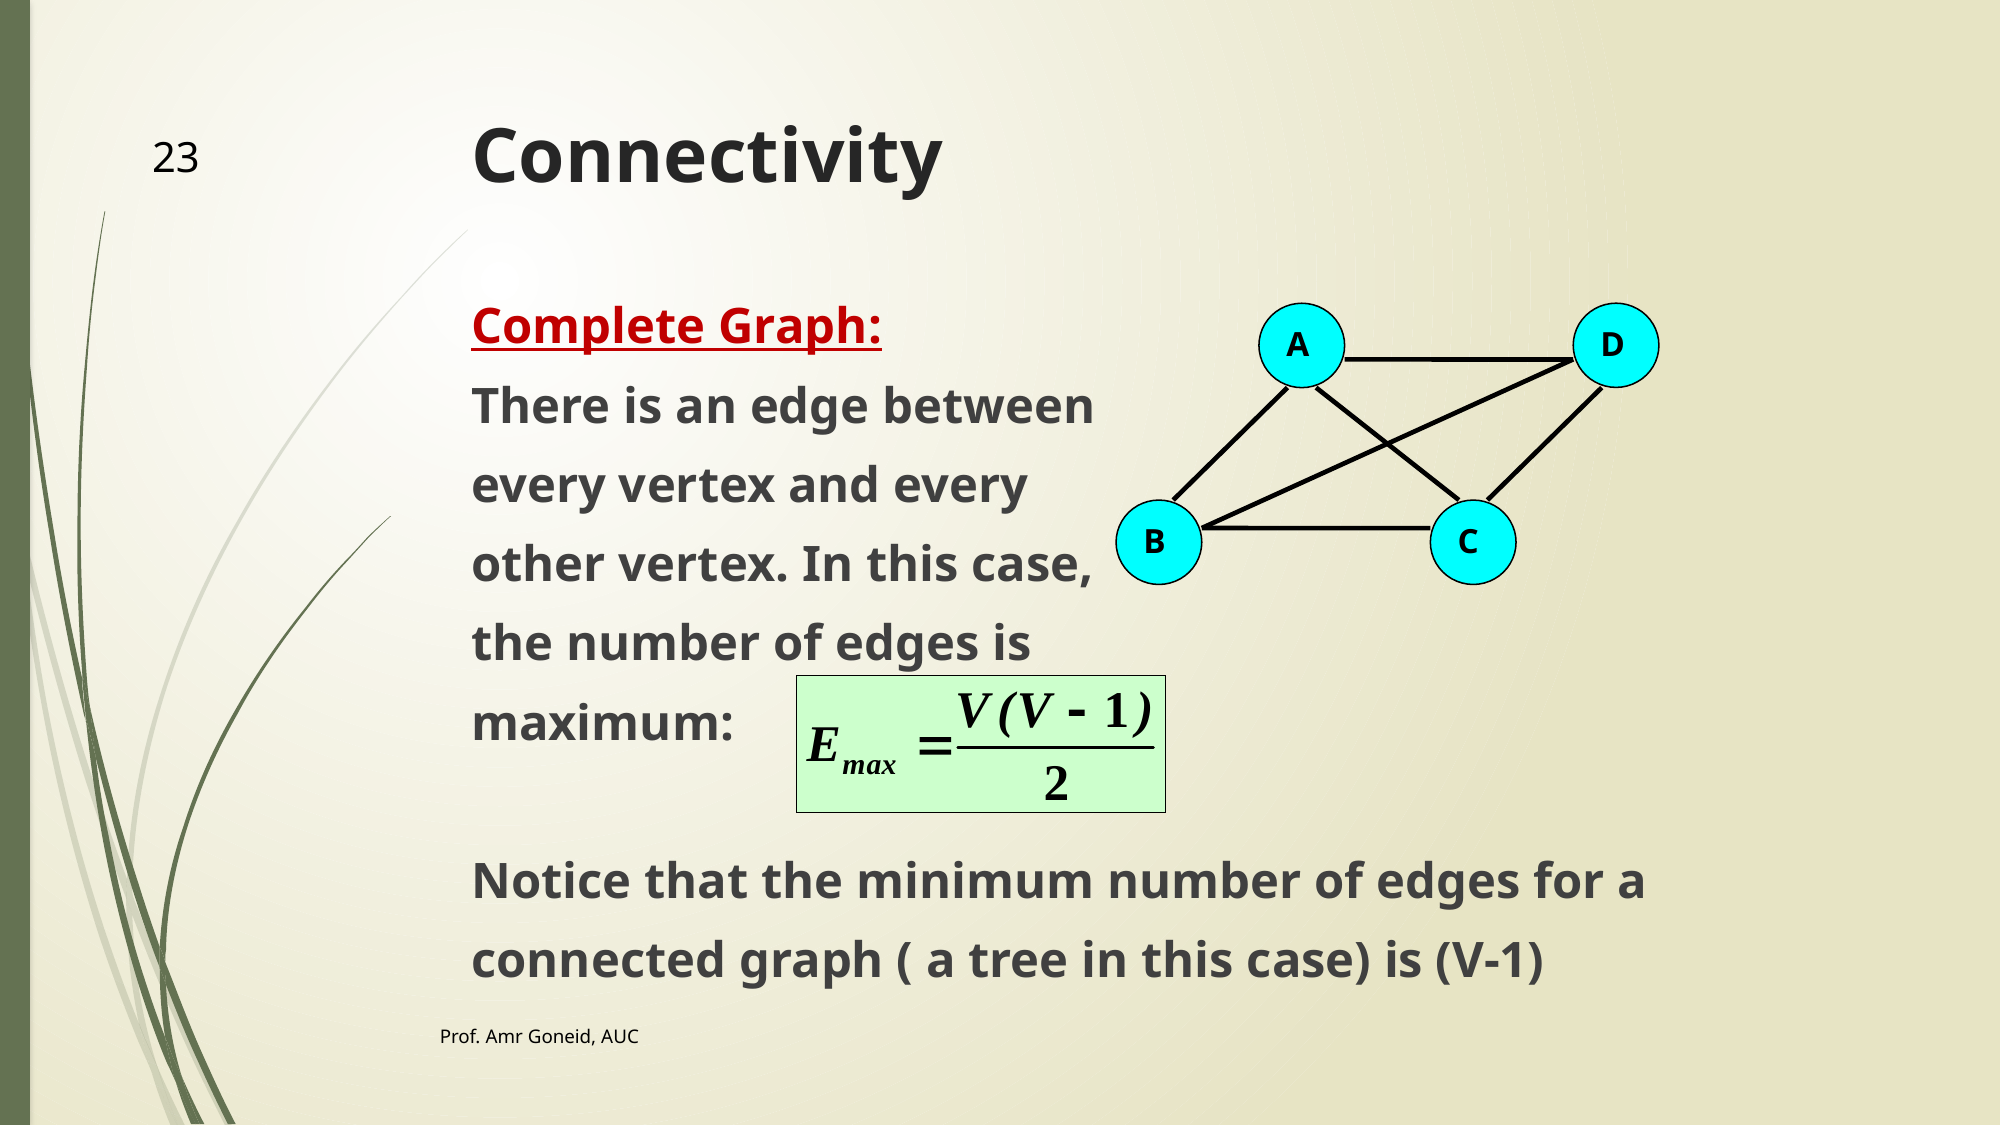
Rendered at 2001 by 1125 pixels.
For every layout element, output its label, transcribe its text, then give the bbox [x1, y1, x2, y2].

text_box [1087, 274, 1688, 613]
title Connectivity [456, 99, 1732, 275]
footer Prof. Amr Goneid, AUC [424, 1006, 1675, 1067]
slide_number 23 [87, 129, 216, 190]
list Complete Graph: There is an edge between every vertex and every other vertex. In this case, the number of edges is maximum: Notice that the minimum number of edges for a connected graph ( a tree in this case) is (V-1) [456, 287, 1713, 1000]
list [796, 674, 1167, 813]
